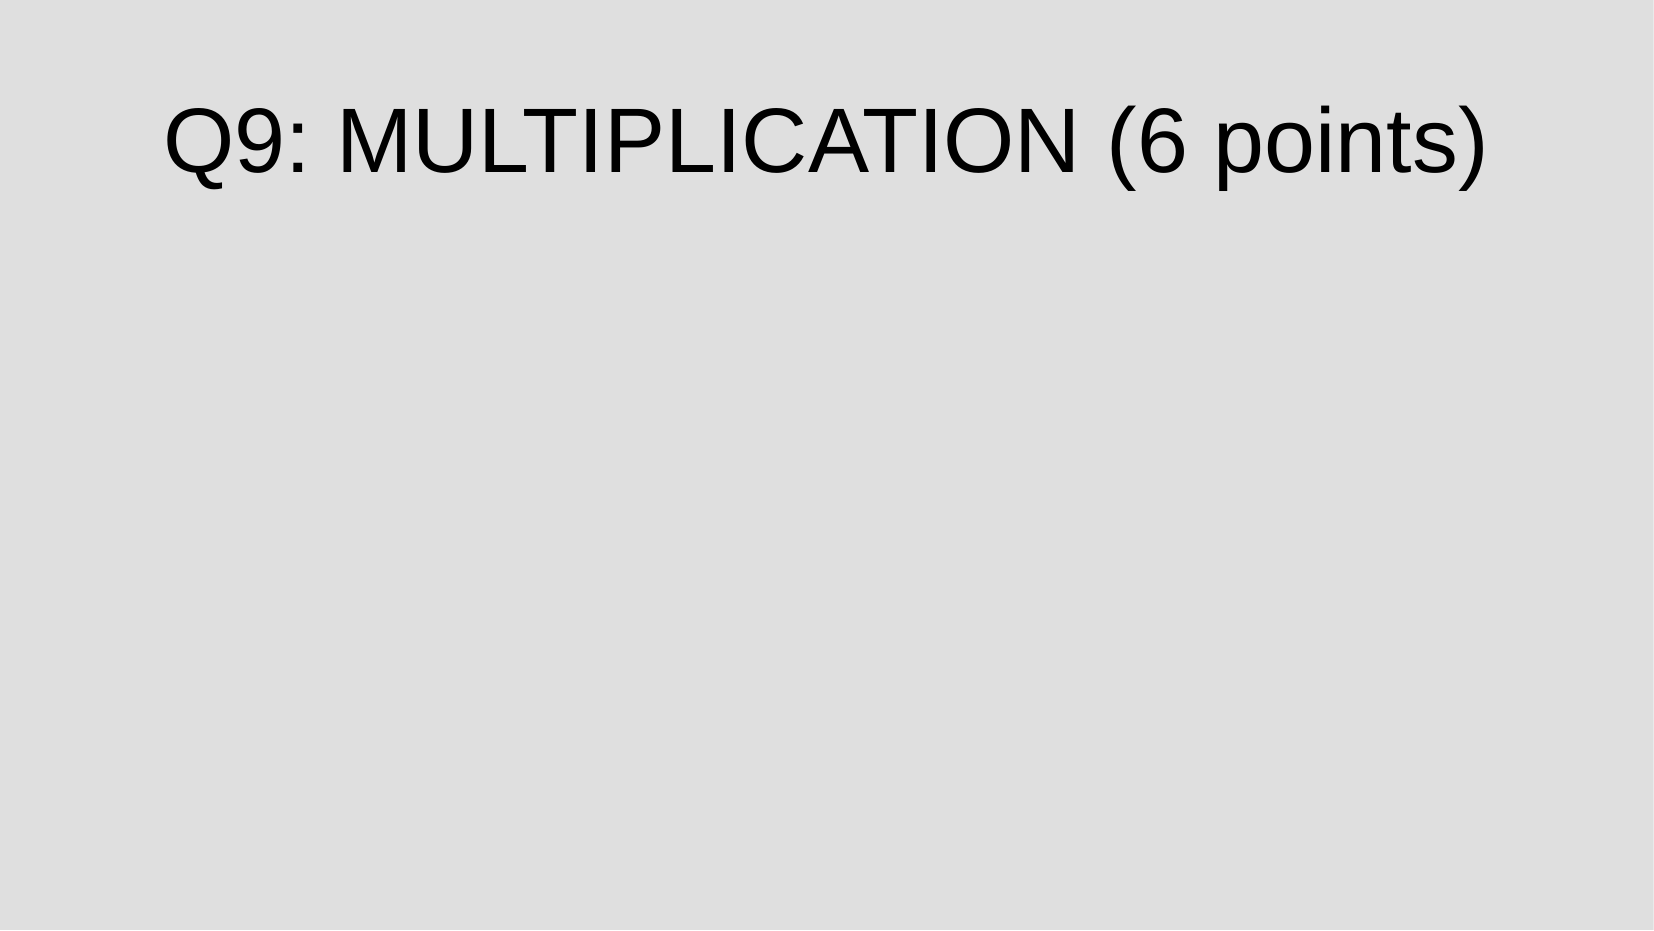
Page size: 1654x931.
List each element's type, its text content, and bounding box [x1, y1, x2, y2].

text_box Q9: MULTIPLICATION (6 points) [0, 47, 1654, 224]
